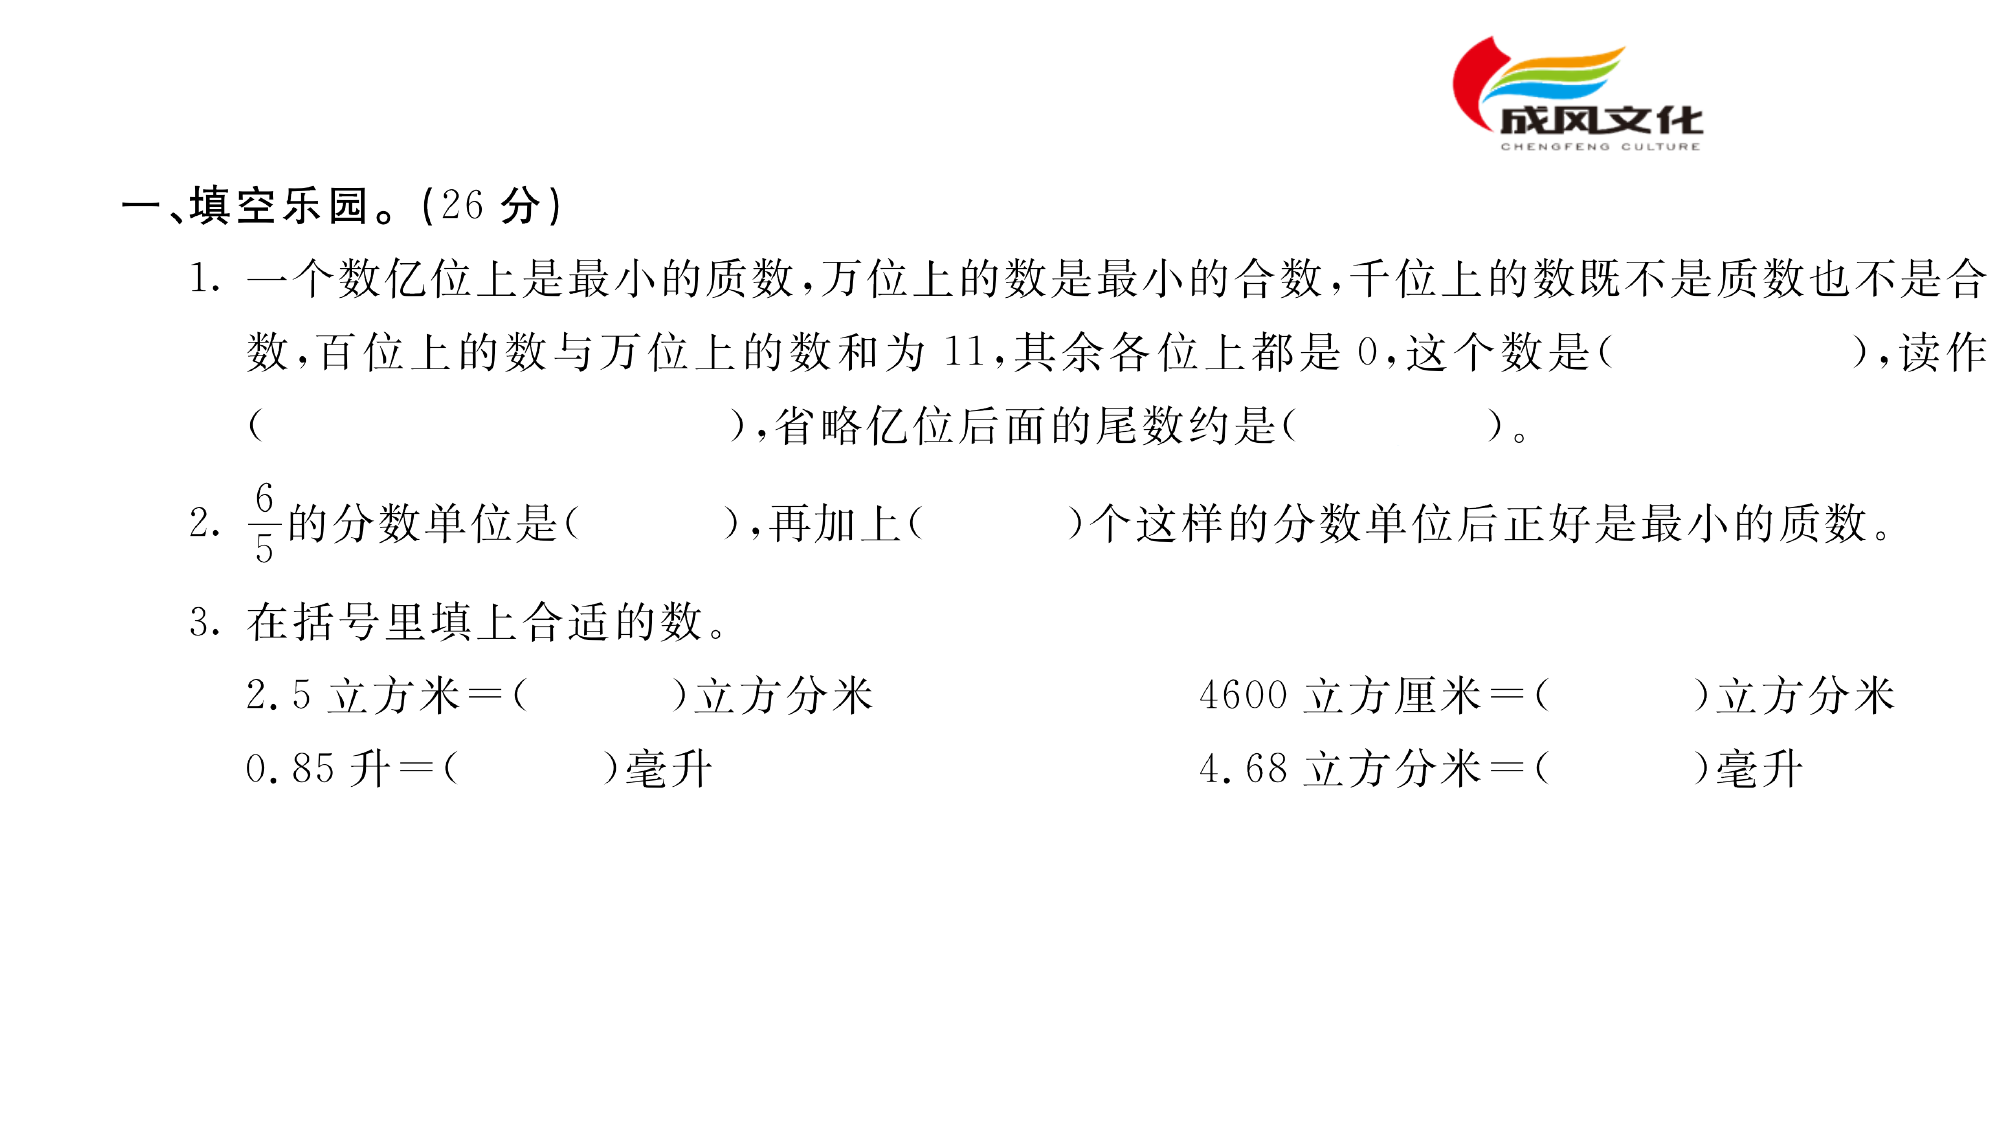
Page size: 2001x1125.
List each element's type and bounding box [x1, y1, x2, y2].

picture [118, 30, 2000, 812]
